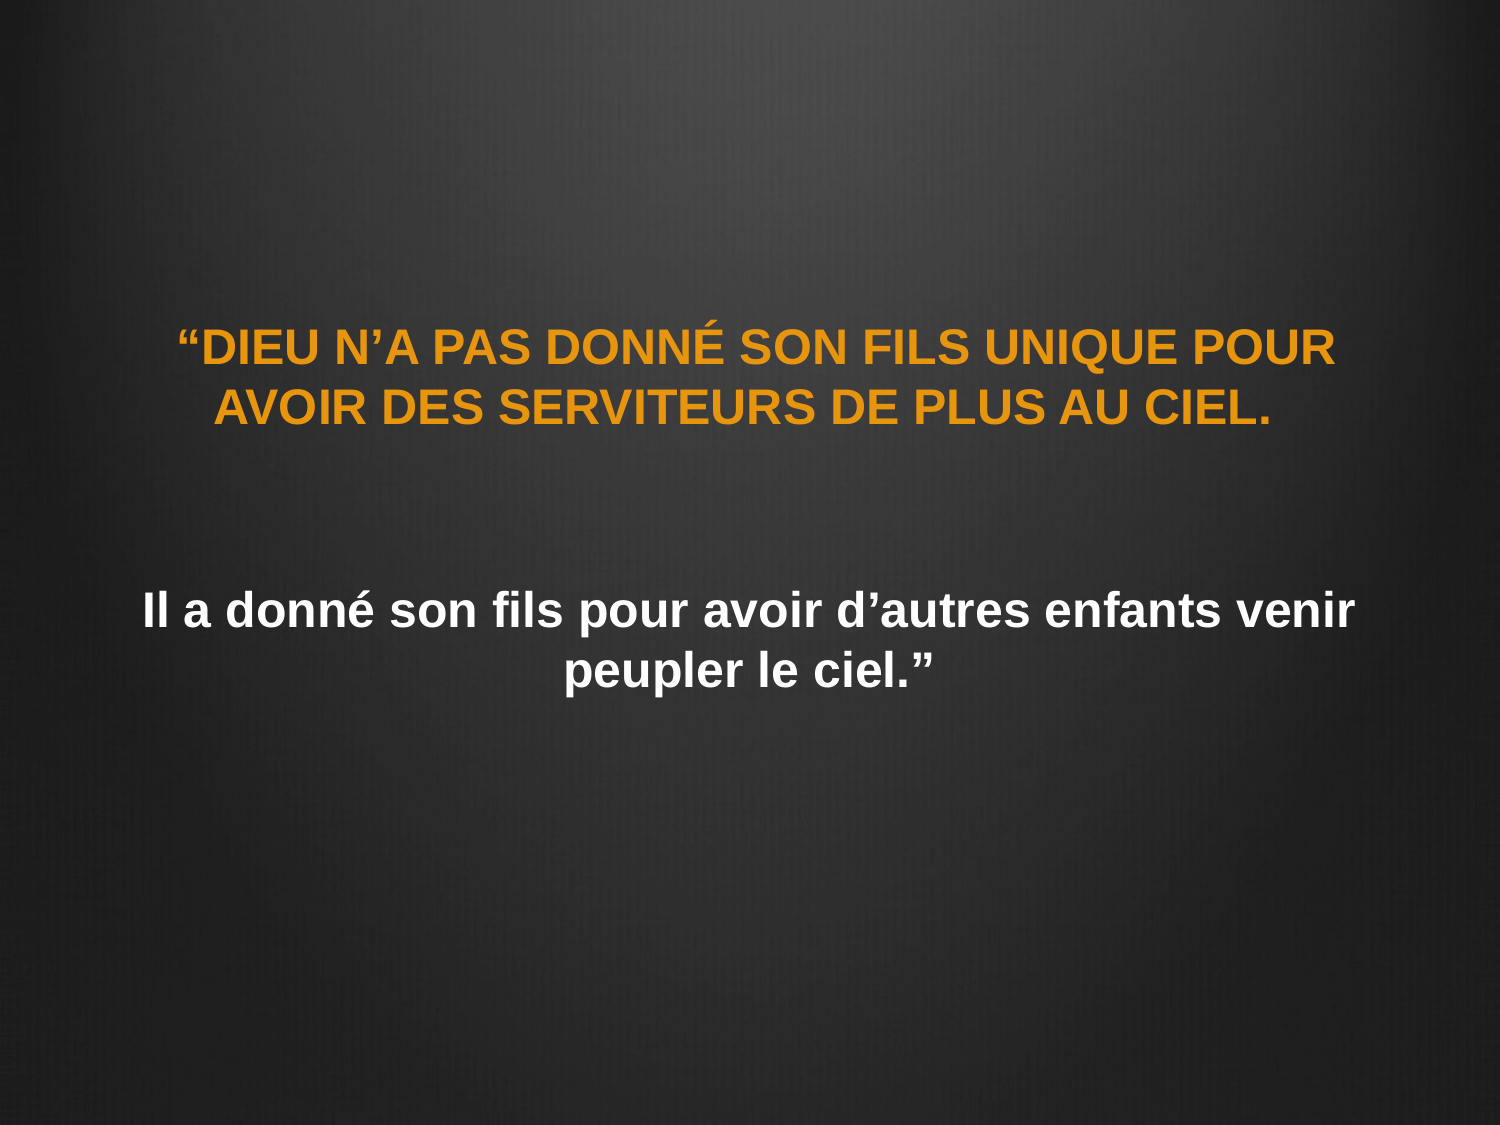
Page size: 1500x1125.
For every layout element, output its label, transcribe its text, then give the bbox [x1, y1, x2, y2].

list “DIEU N’A PAS DONNÉ SON FILS UNIQUE POUR AVOIR DES SERVITEURS DE PLUS AU CIEL. Il a donné son fils pour avoir d’autres enfants venir peupler le ciel.” [112, 306, 1388, 1005]
picture [0, 0, 1500, 1125]
